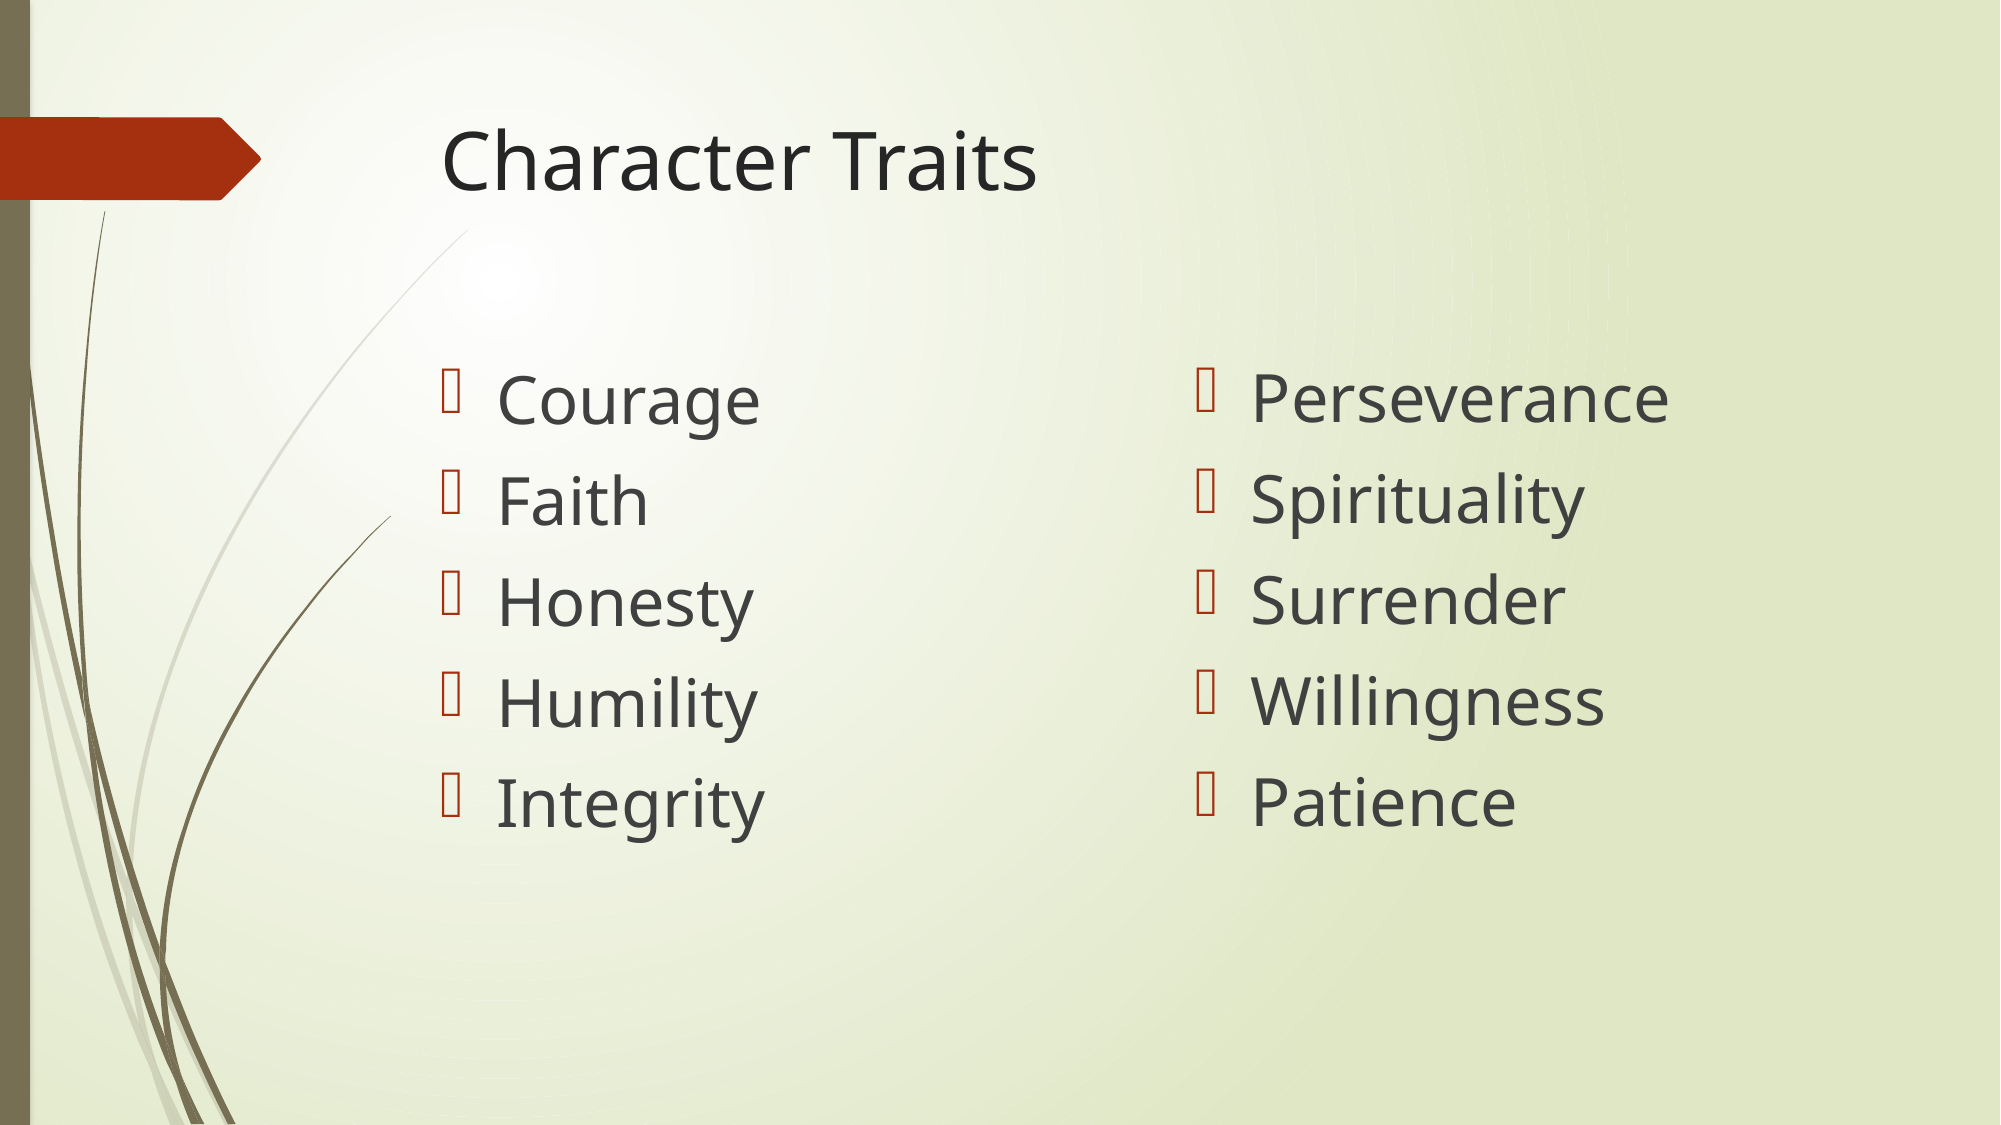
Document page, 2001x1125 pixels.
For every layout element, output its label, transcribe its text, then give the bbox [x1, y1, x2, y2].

title Character Traits [425, 102, 1888, 313]
list Courage Faith Honesty Humility Integrity [424, 350, 1133, 970]
list Perseverance Spirituality Surrender Willingness Patience [1179, 348, 1888, 969]
